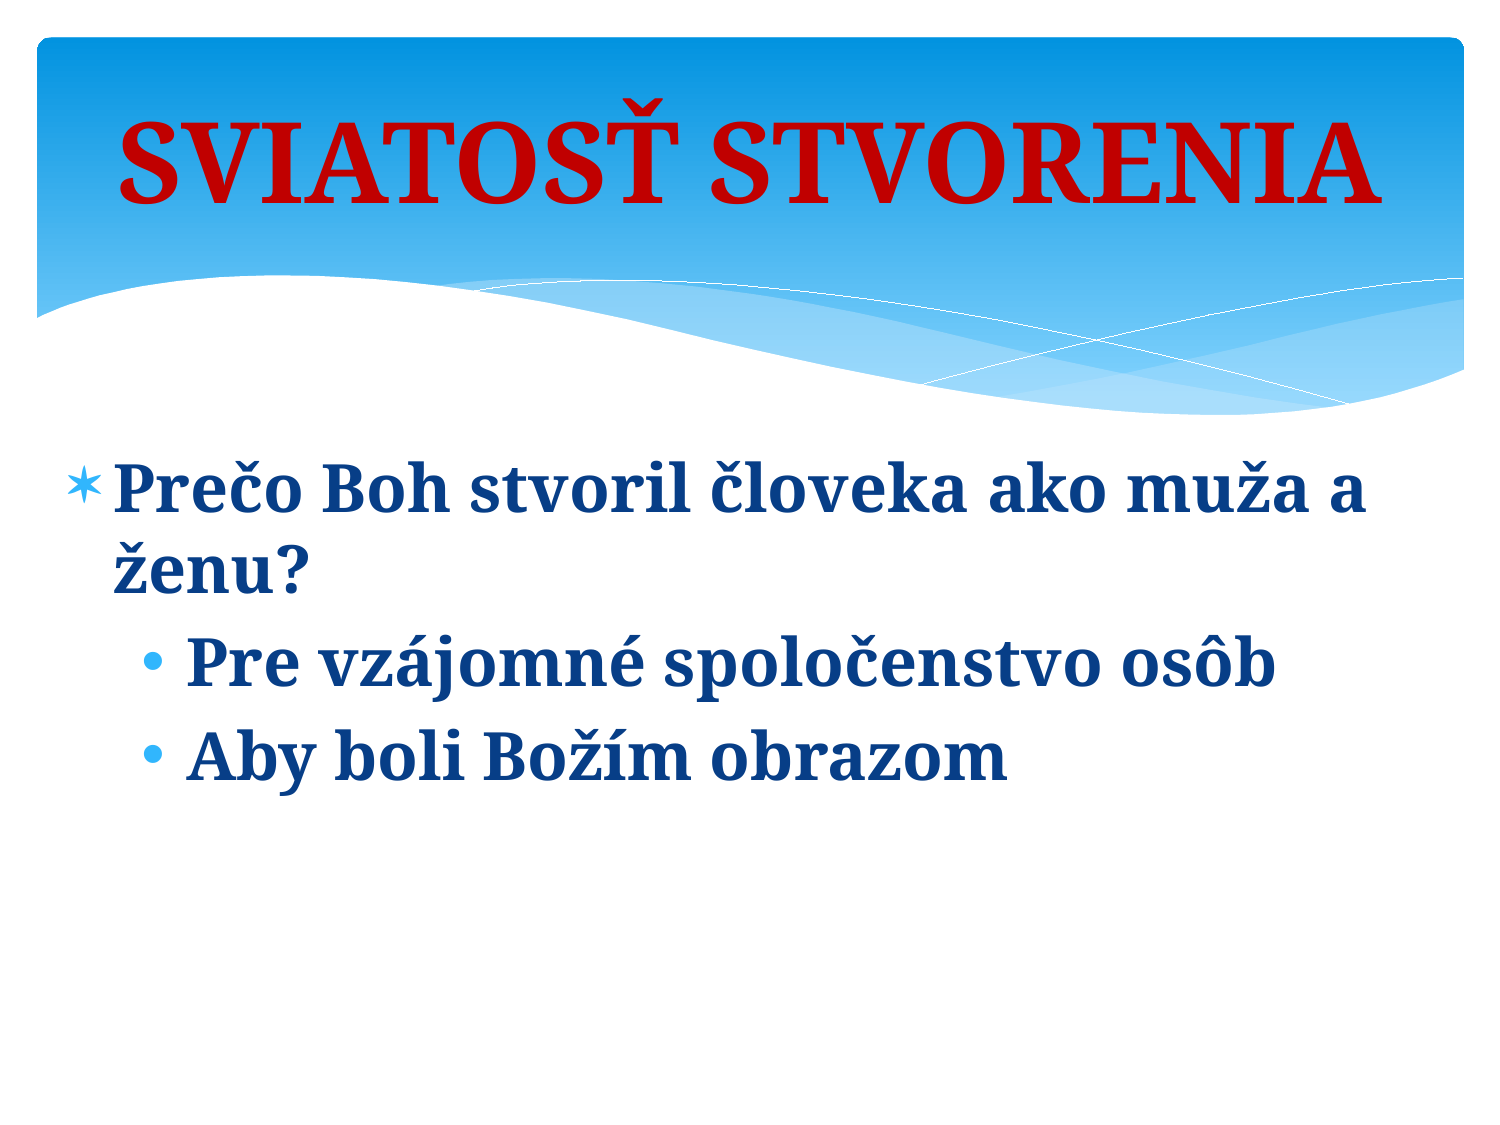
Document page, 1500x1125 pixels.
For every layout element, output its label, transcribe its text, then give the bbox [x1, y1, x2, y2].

title Sviatosť stvorenia [75, 55, 1425, 261]
list Prečo Boh stvoril človeka ako muža a ženu? Pre vzájomné spoločenstvo osôb Aby boli Božím obrazom [53, 438, 1459, 1047]
